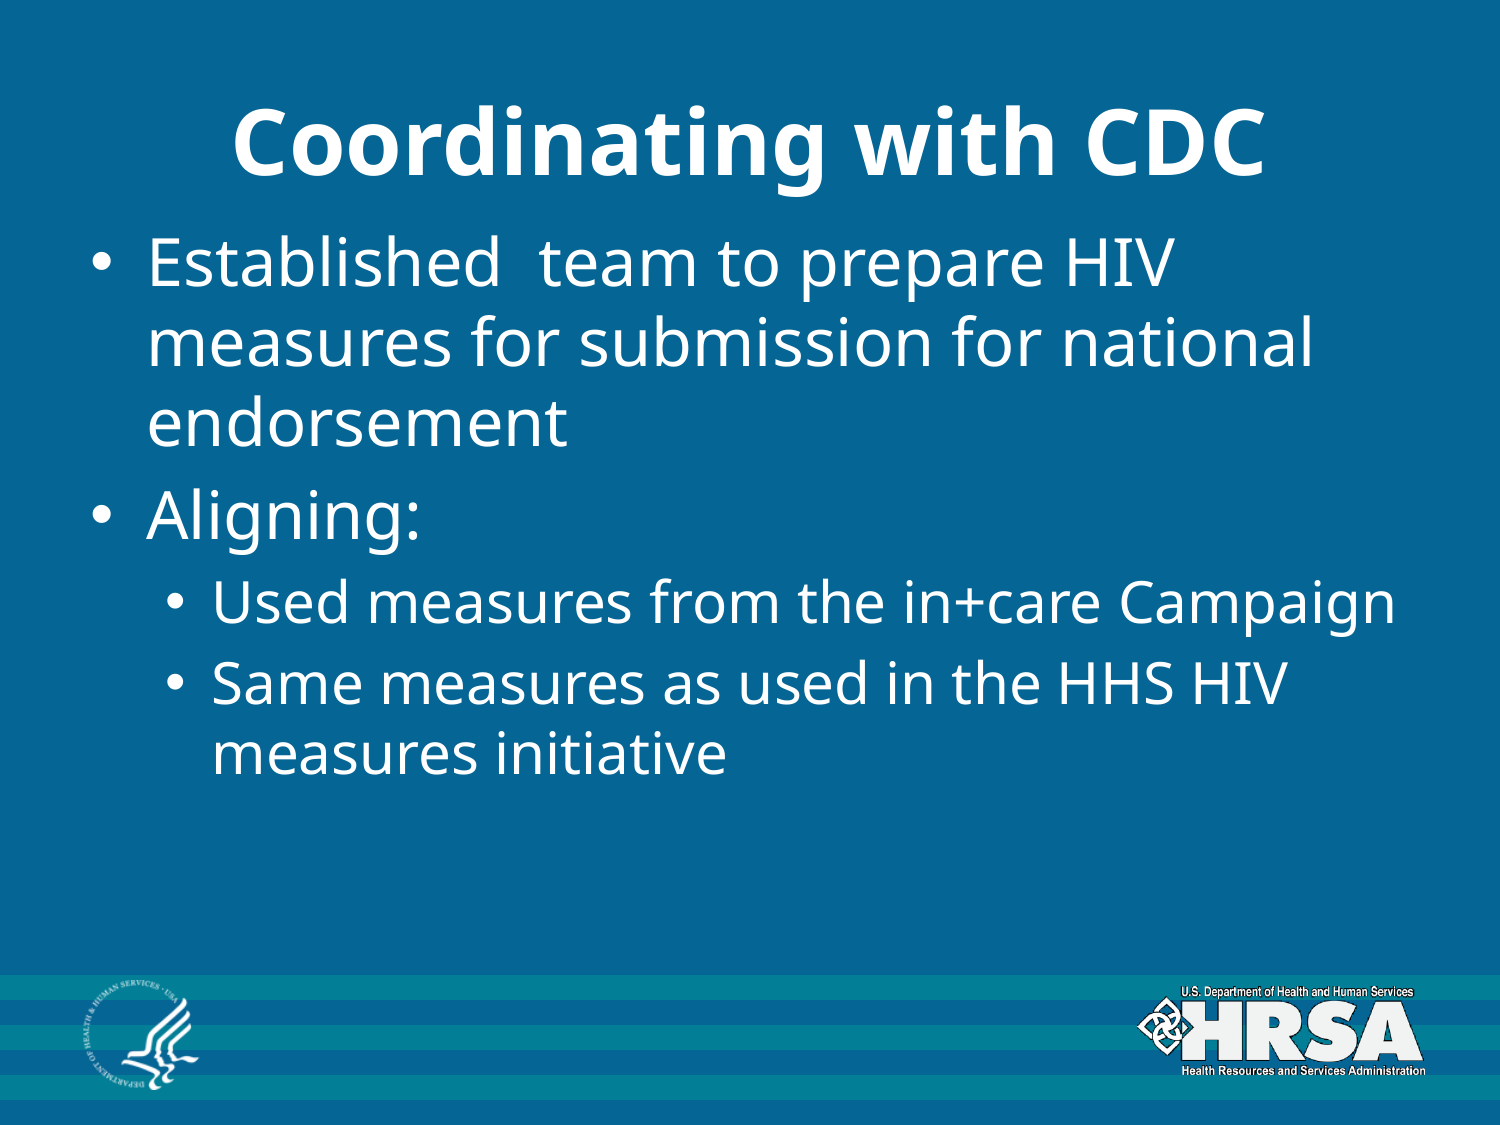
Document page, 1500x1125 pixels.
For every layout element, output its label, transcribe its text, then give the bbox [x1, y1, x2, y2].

picture [1137, 986, 1425, 1061]
picture [1219, 1066, 1274, 1075]
picture [75, 980, 200, 1090]
picture [1332, 1069, 1344, 1075]
picture [87, 1052, 95, 1060]
list Established team to prepare HIV measures for submission for national endorsement Aligning: Used measures from the in+care Campaign Same measures as used in the HHS HIV measures initiative [75, 212, 1425, 955]
picture [1302, 1066, 1332, 1075]
picture [1387, 1067, 1394, 1075]
picture [1183, 1066, 1203, 1075]
picture [1397, 1066, 1418, 1075]
picture [1279, 1068, 1297, 1075]
picture [1349, 1066, 1354, 1075]
title Coordinating with CDC [75, 45, 1425, 212]
picture [1355, 1066, 1384, 1075]
